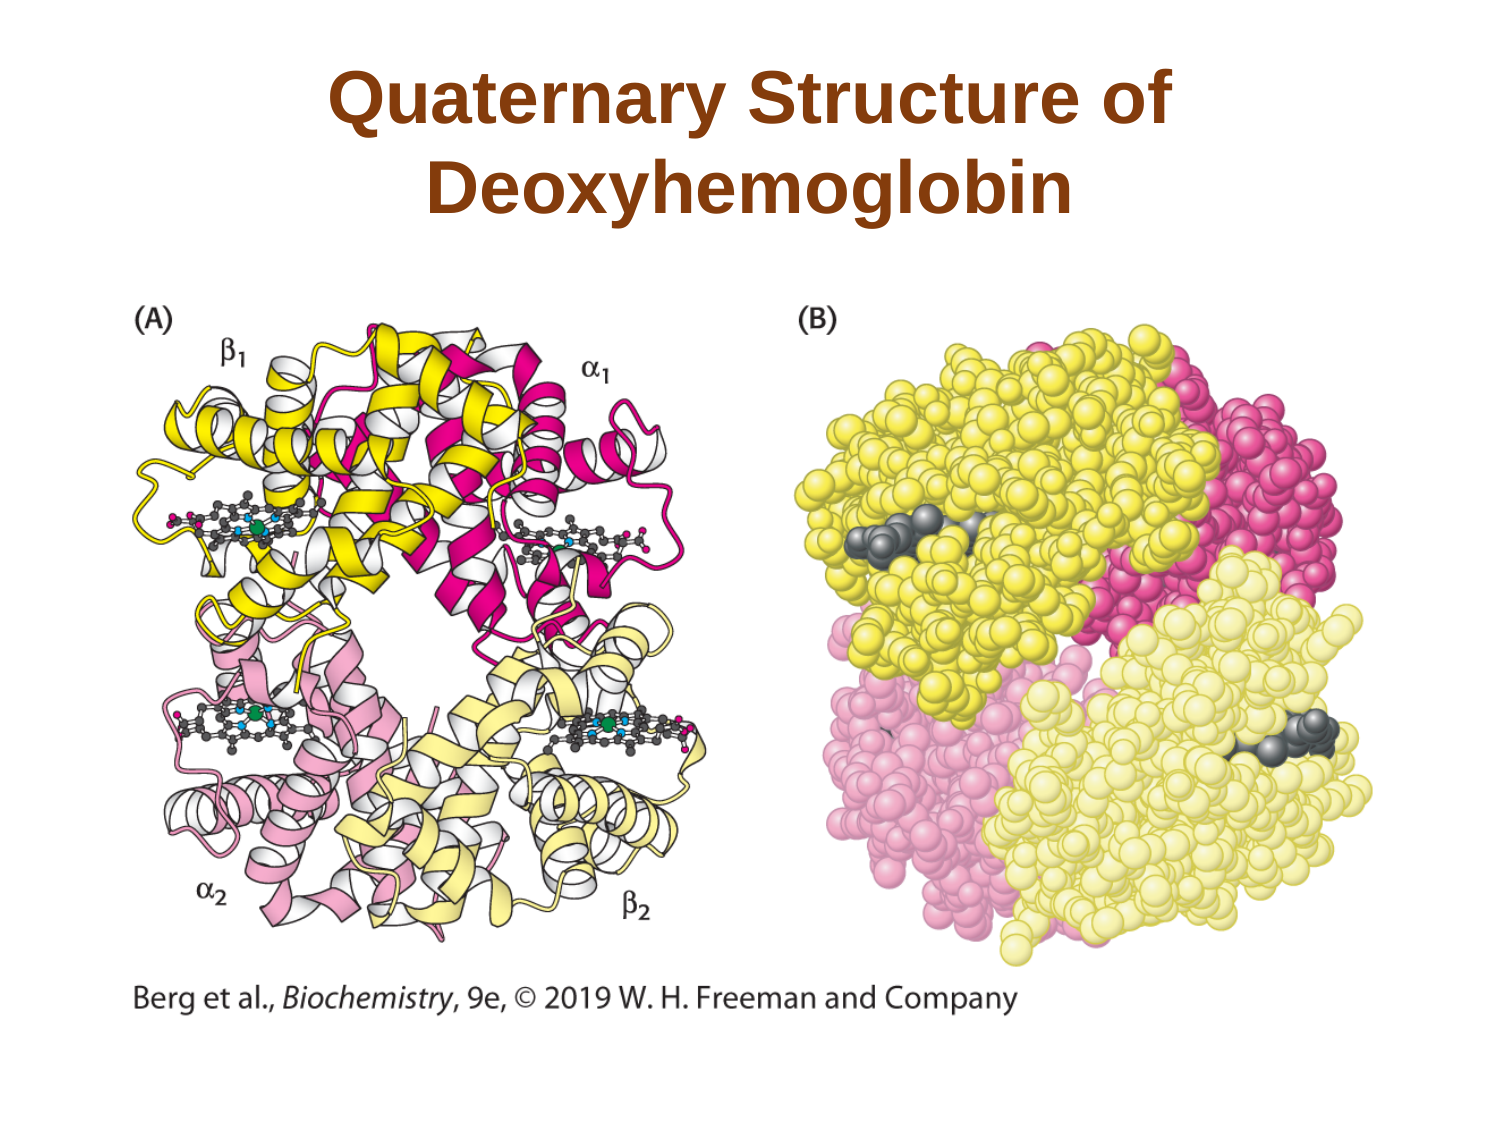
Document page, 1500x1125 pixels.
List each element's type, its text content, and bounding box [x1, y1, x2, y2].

title Quaternary Structure of Deoxyhemoglobin [75, 45, 1425, 233]
picture [128, 302, 1376, 1020]
